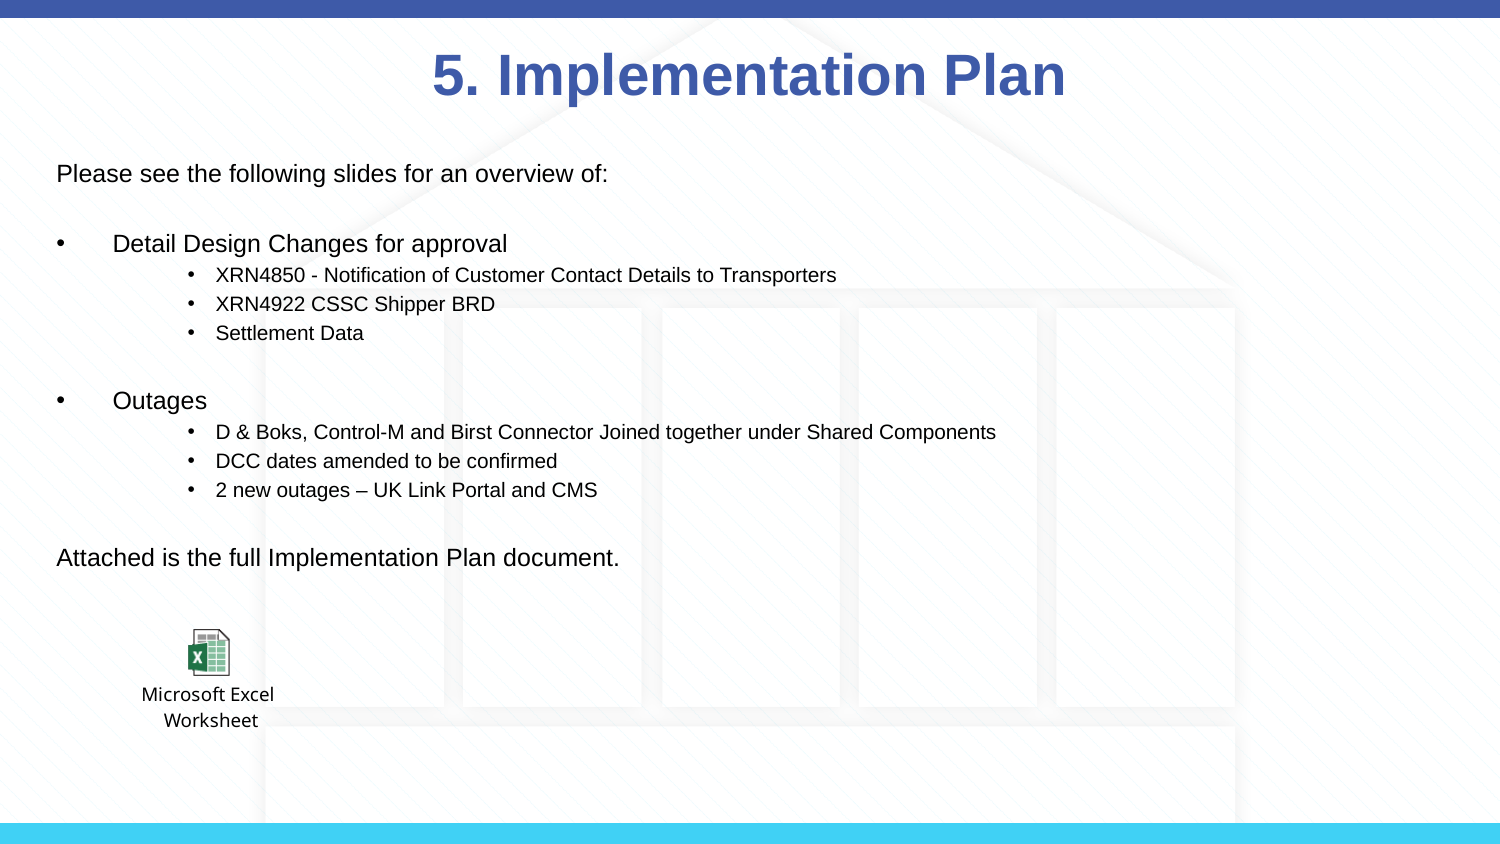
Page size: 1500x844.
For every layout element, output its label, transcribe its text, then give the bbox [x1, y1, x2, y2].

list Please see the following slides for an overview of: Detail Design Changes for approval XRN4850 - Notification of Customer Contact Details to Transporters XRN4922 CSSC Shipper BRD Settlement Data Outages D & Boks, Control-M and Birst Connector Joined together under Shared Components DCC dates amended to be confirmed 2 new outages – UK Link Portal and CMS Attached is the full Implementation Plan document. [41, 150, 1392, 812]
picture [0, 0, 1500, 844]
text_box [135, 627, 286, 760]
title 5. Implementation Plan [75, 20, 1425, 125]
